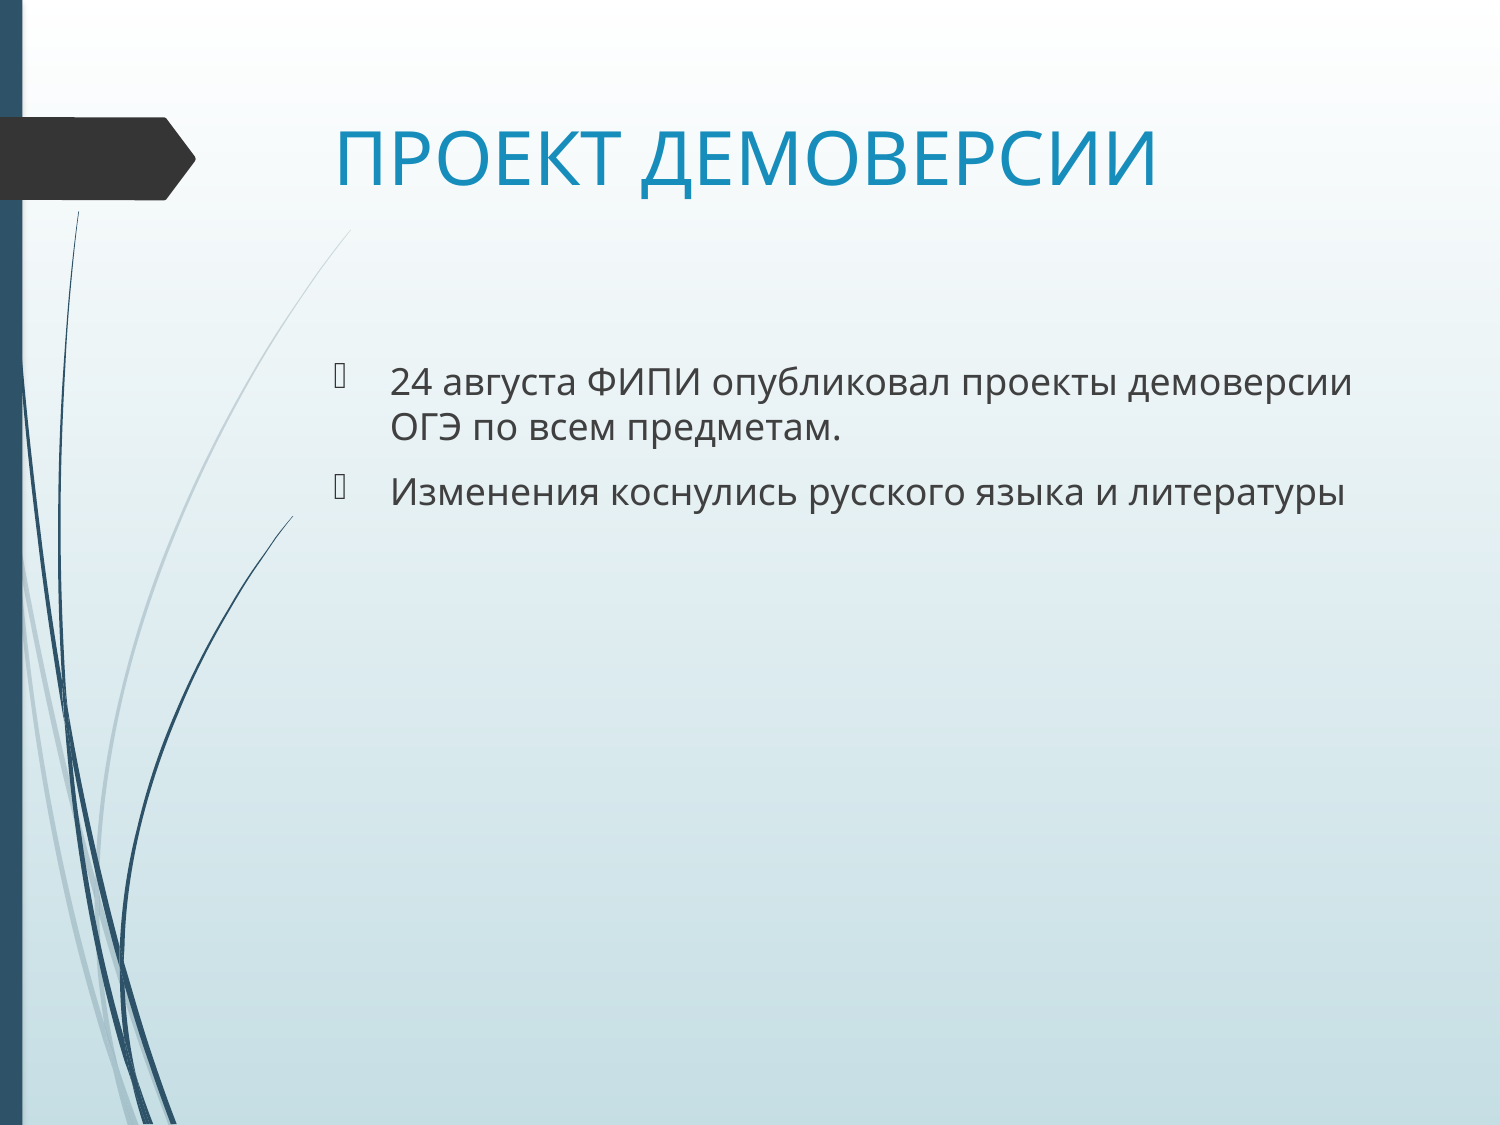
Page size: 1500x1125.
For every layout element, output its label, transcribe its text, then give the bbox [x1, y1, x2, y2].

list 24 августа ФИПИ опубликовал проекты демоверсии ОГЭ по всем предметам. Изменения коснулись русского языка и литературы [318, 350, 1416, 970]
title ПРОЕКТ ДЕМОВЕРСИИ [319, 102, 1416, 313]
